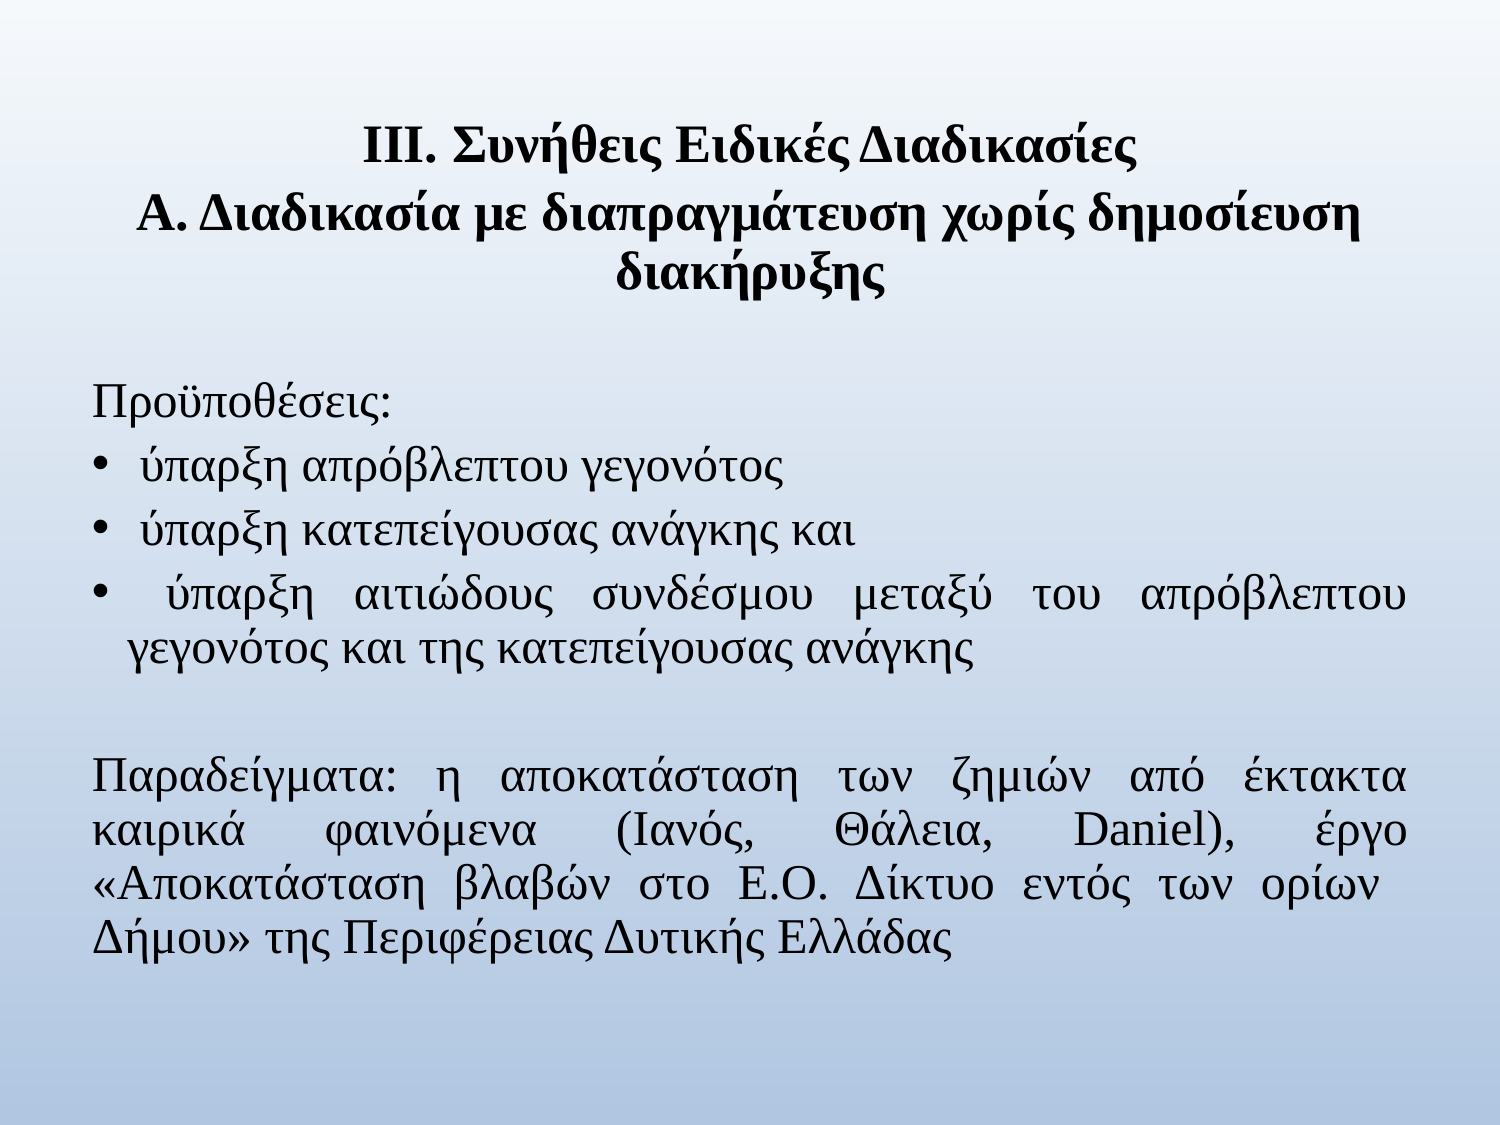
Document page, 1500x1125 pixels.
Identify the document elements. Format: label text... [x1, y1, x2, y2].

subtitle ΙΙΙ. Συνήθεις Ειδικές Διαδικασίες Α. Διαδικασία με διαπραγμάτευση χωρίς δημοσίευση διακήρυξης Προϋποθέσεις: ύπαρξη απρόβλεπτου γεγονότος ύπαρξη κατεπείγουσας ανάγκης και ύπαρξη αιτιώδους συνδέσμου μεταξύ του απρόβλεπτου γεγονότος και της κατεπείγουσας ανάγκης Παραδείγματα: η αποκατάσταση των ζημιών από έκτακτα καιρικά φαινόμενα (Ιανός, Θάλεια, Daniel), έργο «Αποκατάσταση βλαβών στο Ε.Ο. Δίκτυο εντός των ορίων Δήμου» της Περιφέρειας Δυτικής Ελλάδας [76, 113, 1423, 1024]
